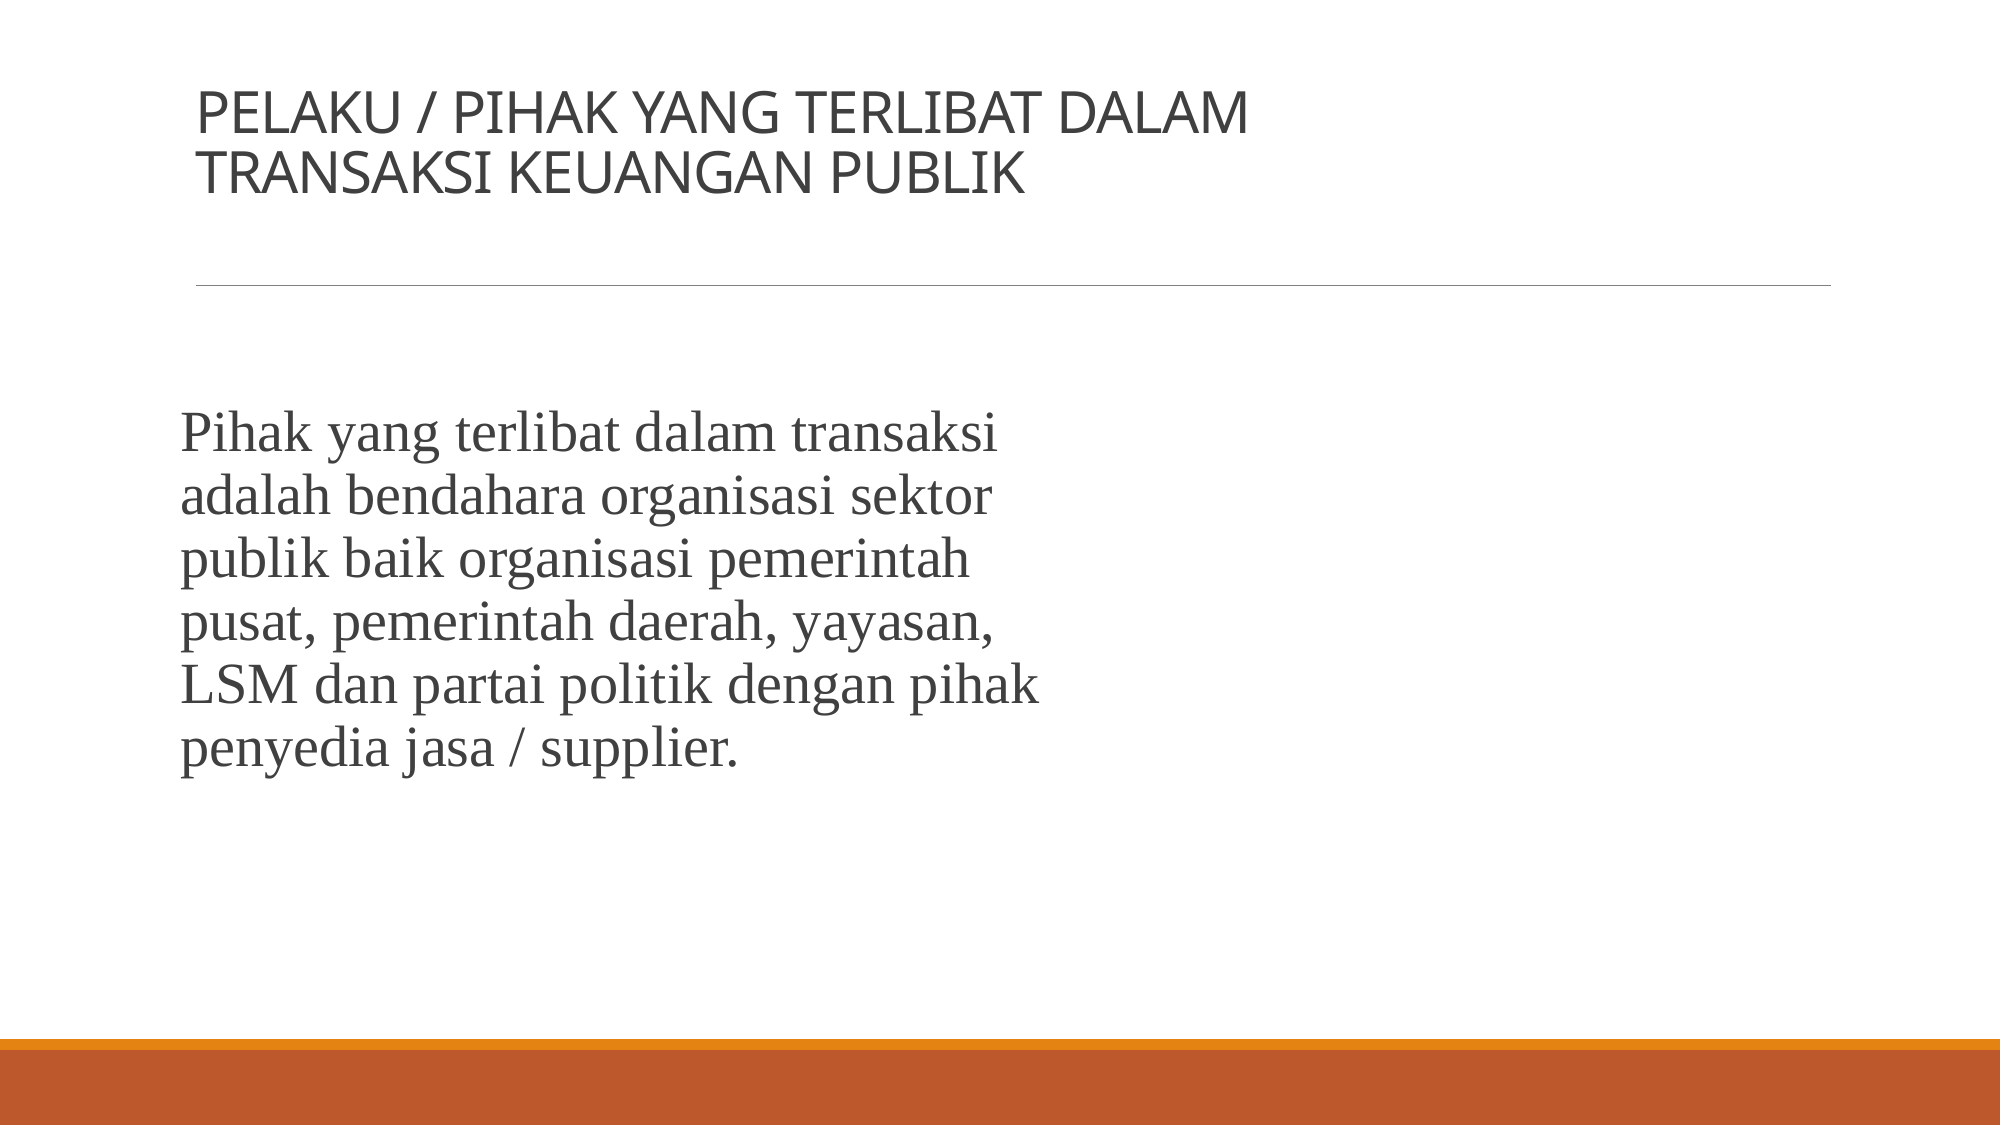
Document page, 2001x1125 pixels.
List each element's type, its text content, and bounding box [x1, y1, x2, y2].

title PELAKU / PIHAK YANG TERLIBAT DALAM TRANSAKSI KEUANGAN PUBLIK [180, 47, 1386, 213]
list Pihak yang terlibat dalam transaksi adalah bendahara organisasi sektor publik baik organisasi pemerintah pusat, pemerintah daerah, yayasan, LSM dan partai politik dengan pihak penyedia jasa / supplier. [180, 394, 1062, 788]
